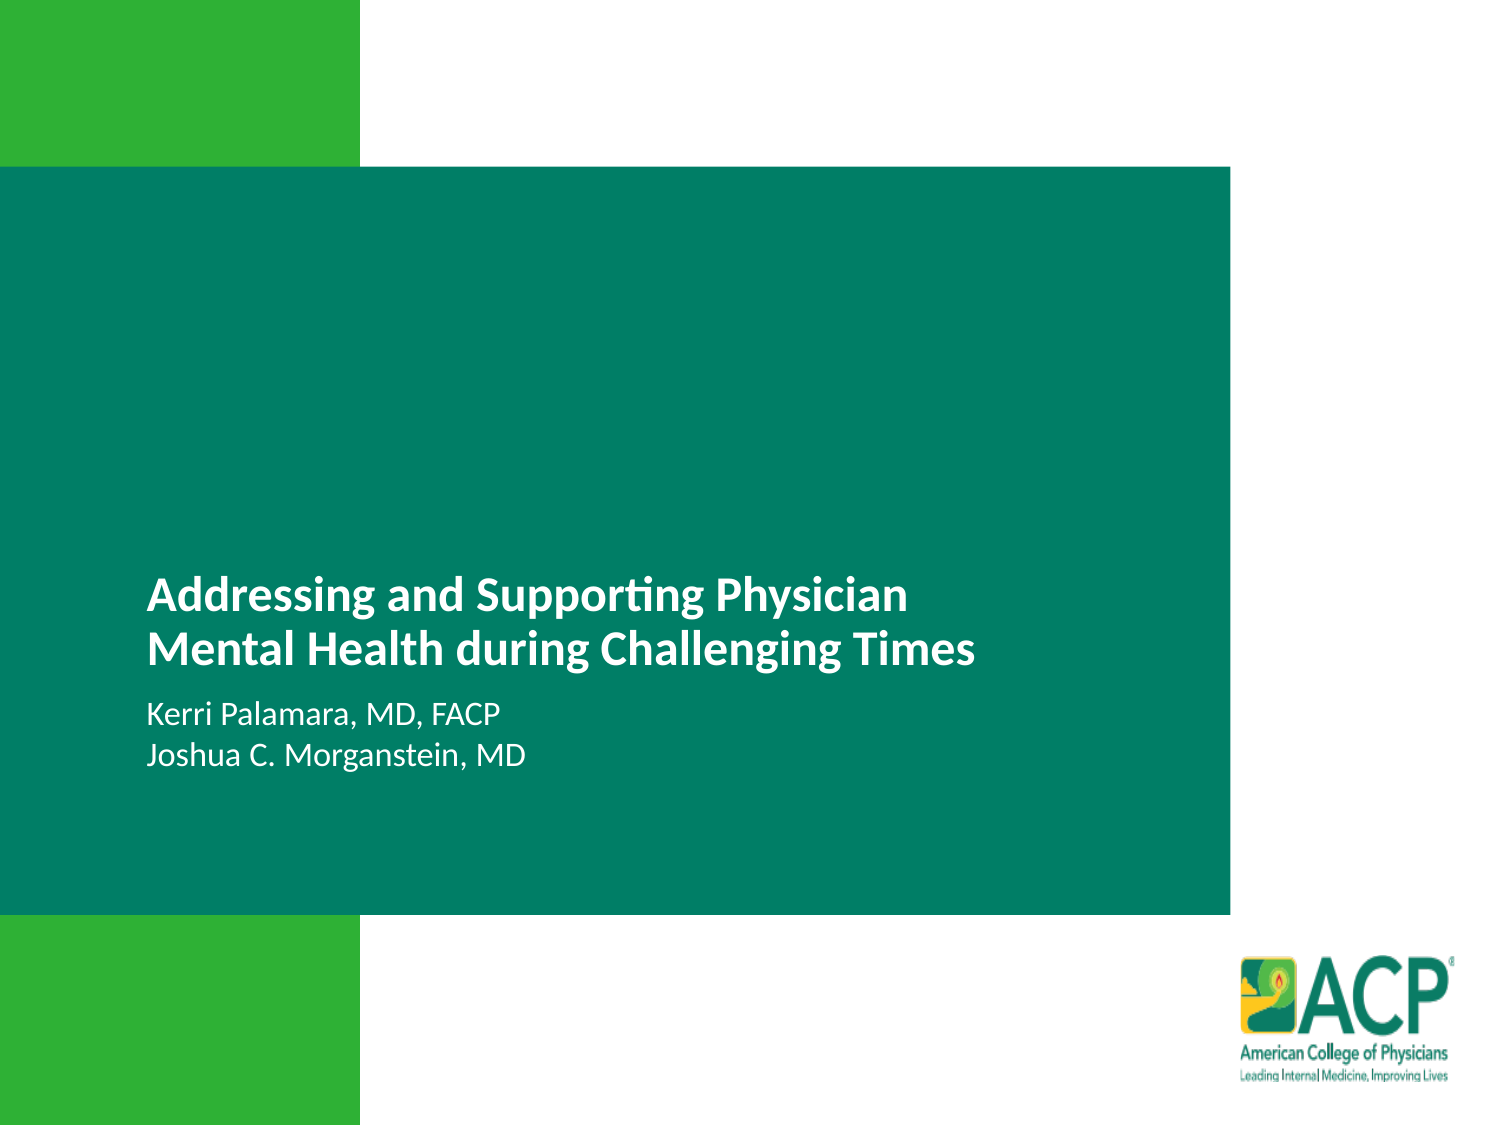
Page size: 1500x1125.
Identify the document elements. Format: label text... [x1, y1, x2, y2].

subtitle Kerri Palamara, MD, FACP Joshua C. Morganstein, MD [131, 683, 1032, 853]
title Addressing and Supporting Physician Mental Health during Challenging Times [131, 225, 1032, 683]
